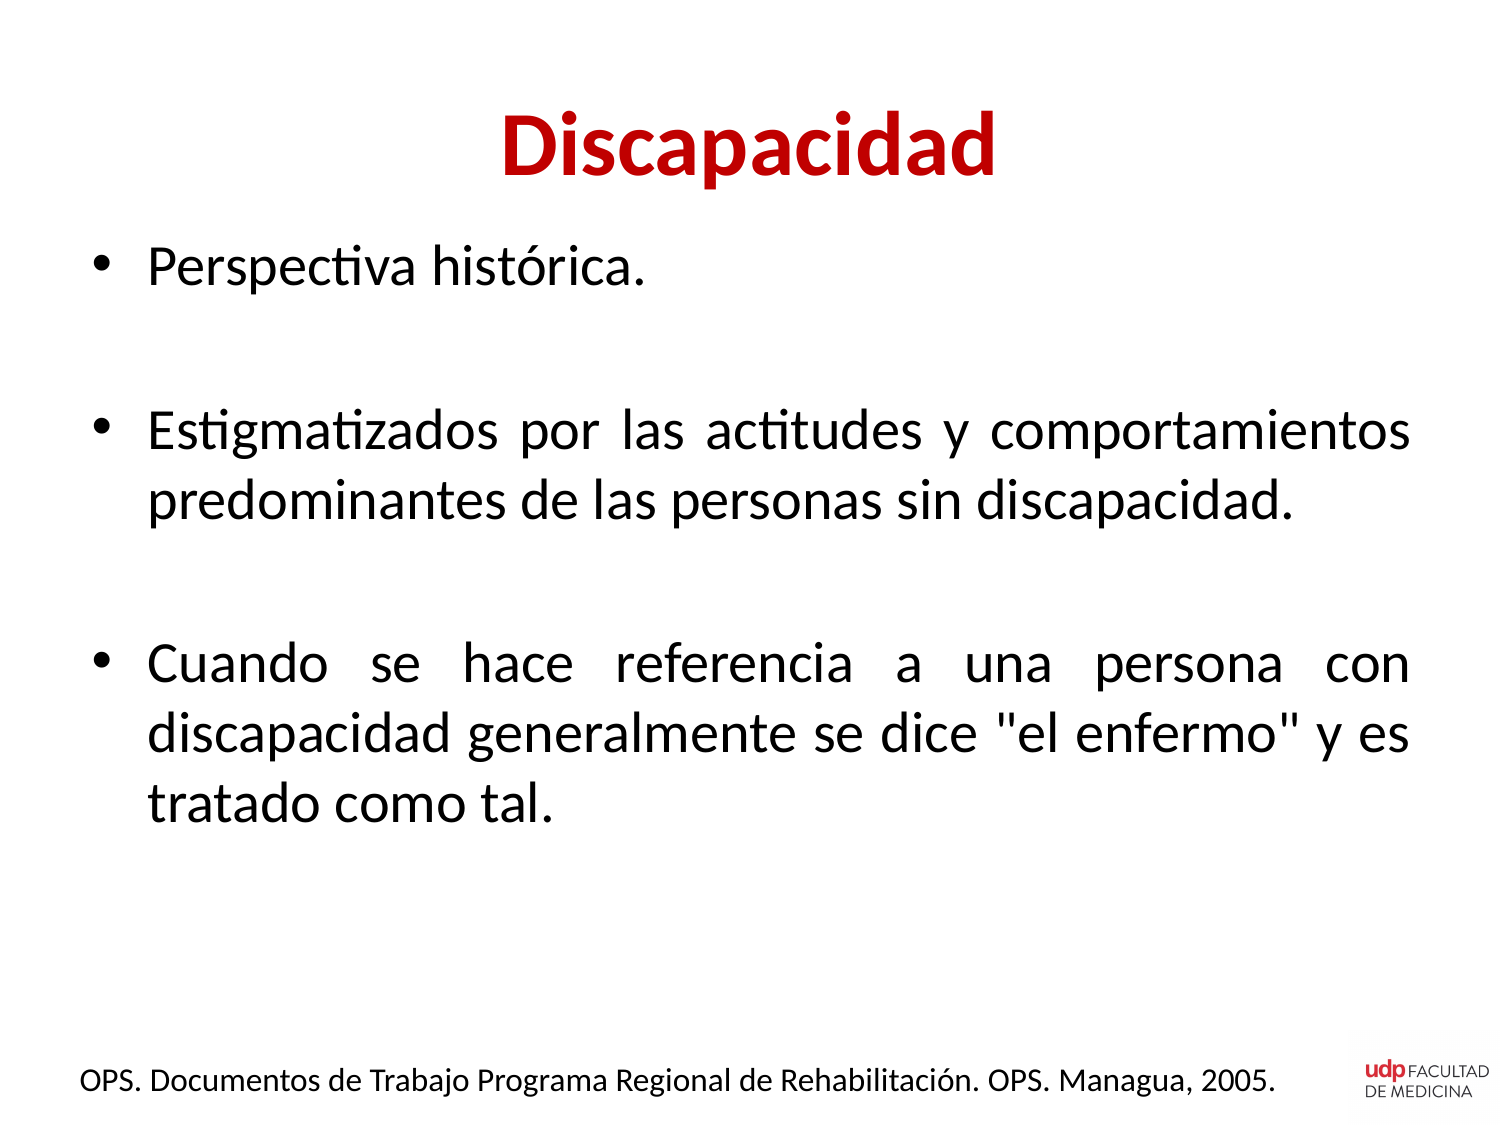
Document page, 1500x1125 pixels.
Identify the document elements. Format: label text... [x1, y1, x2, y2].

text_box OPS. Documentos de Trabajo Programa Regional de Rehabilitación. OPS. Managua, 2005. [64, 1050, 1343, 1105]
picture [1348, 1030, 1500, 1125]
title Discapacidad [75, 45, 1425, 233]
list Perspectiva histórica. Estigmatizados por las actitudes y comportamientos predominantes de las personas sin discapacidad. Cuando se hace referencia a una persona con discapacidad generalmente se dice "el enfermo" y es tratado como tal. [76, 219, 1427, 1012]
